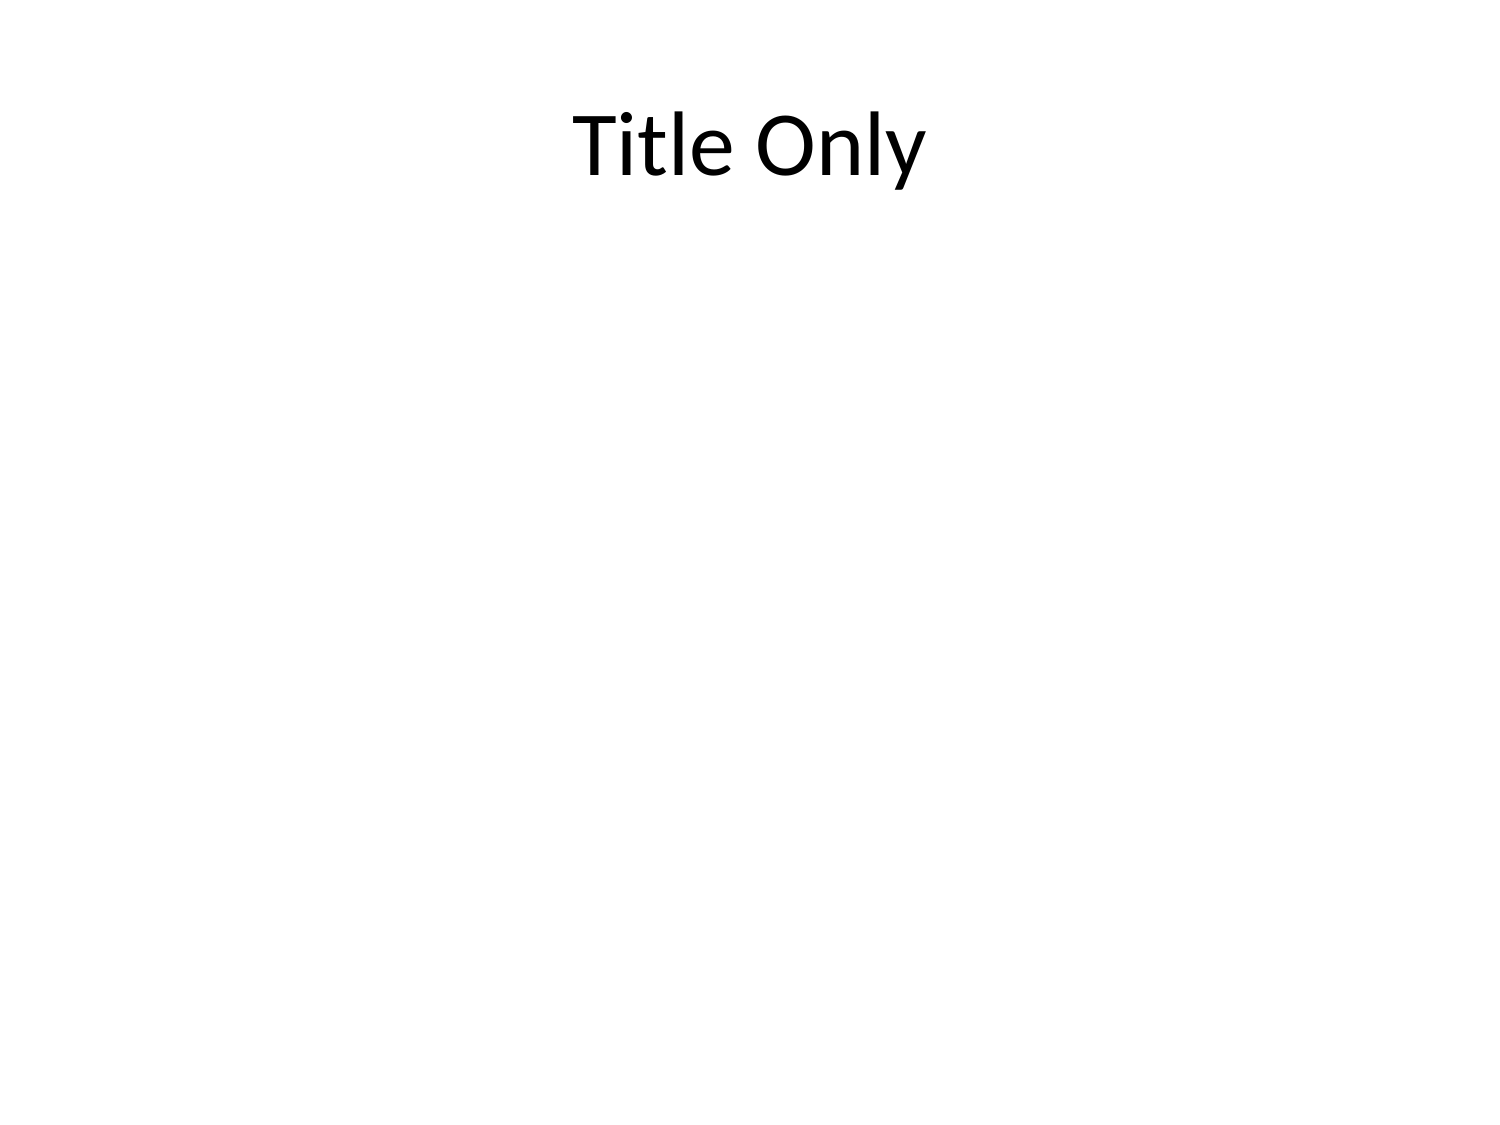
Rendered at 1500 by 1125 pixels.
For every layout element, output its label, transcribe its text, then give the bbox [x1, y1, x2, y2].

title Title Only [75, 45, 1425, 233]
